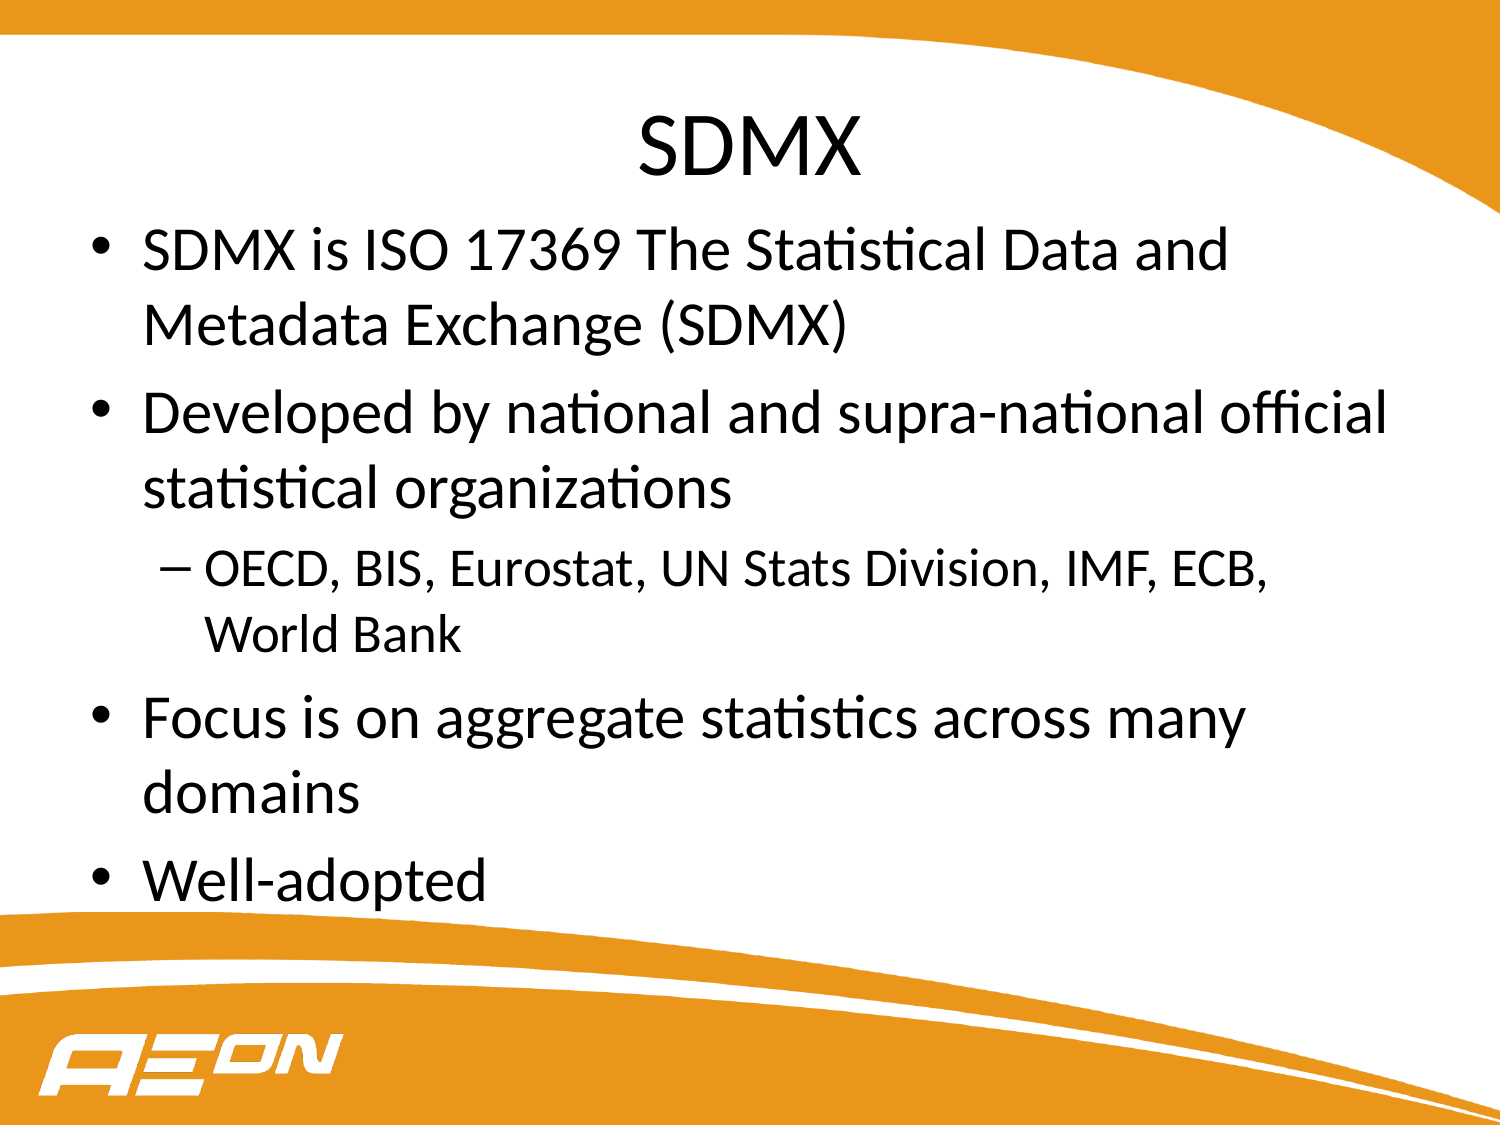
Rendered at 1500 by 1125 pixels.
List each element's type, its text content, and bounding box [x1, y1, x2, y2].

title SDMX [75, 45, 1425, 200]
list SDMX is ISO 17369 The Statistical Data and Metadata Exchange (SDMX) Developed by national and supra-national official statistical organizations OECD, BIS, Eurostat, UN Stats Division, IMF, ECB, World Bank Focus is on aggregate statistics across many domains Well-adopted [75, 200, 1425, 925]
picture [0, 0, 1500, 530]
picture [0, 896, 1500, 1125]
